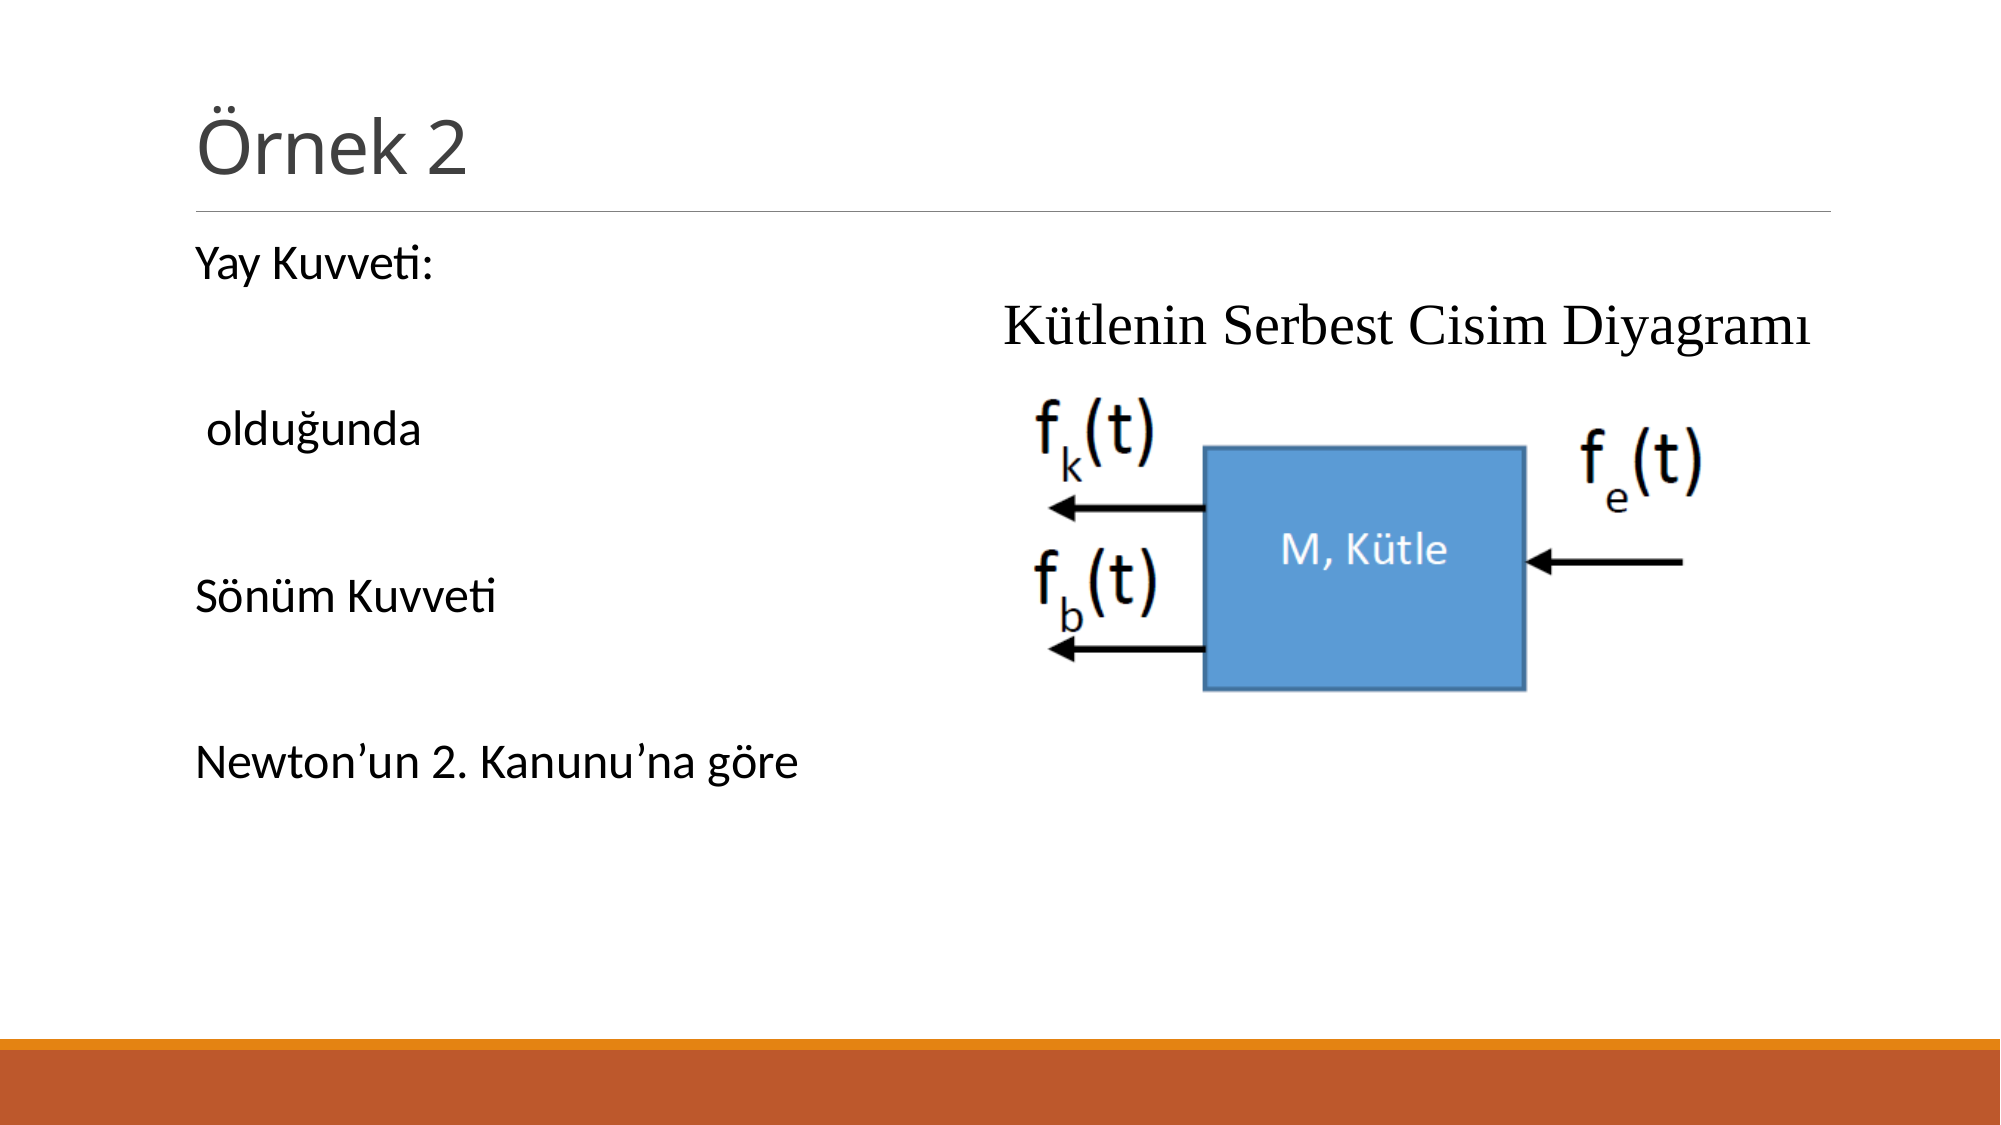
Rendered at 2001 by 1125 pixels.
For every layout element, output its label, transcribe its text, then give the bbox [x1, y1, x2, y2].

picture [974, 332, 1739, 699]
title Örnek 2 [180, 47, 1830, 197]
text_box Kütlenin Serbest Cisim Diyagramı [989, 273, 1827, 364]
